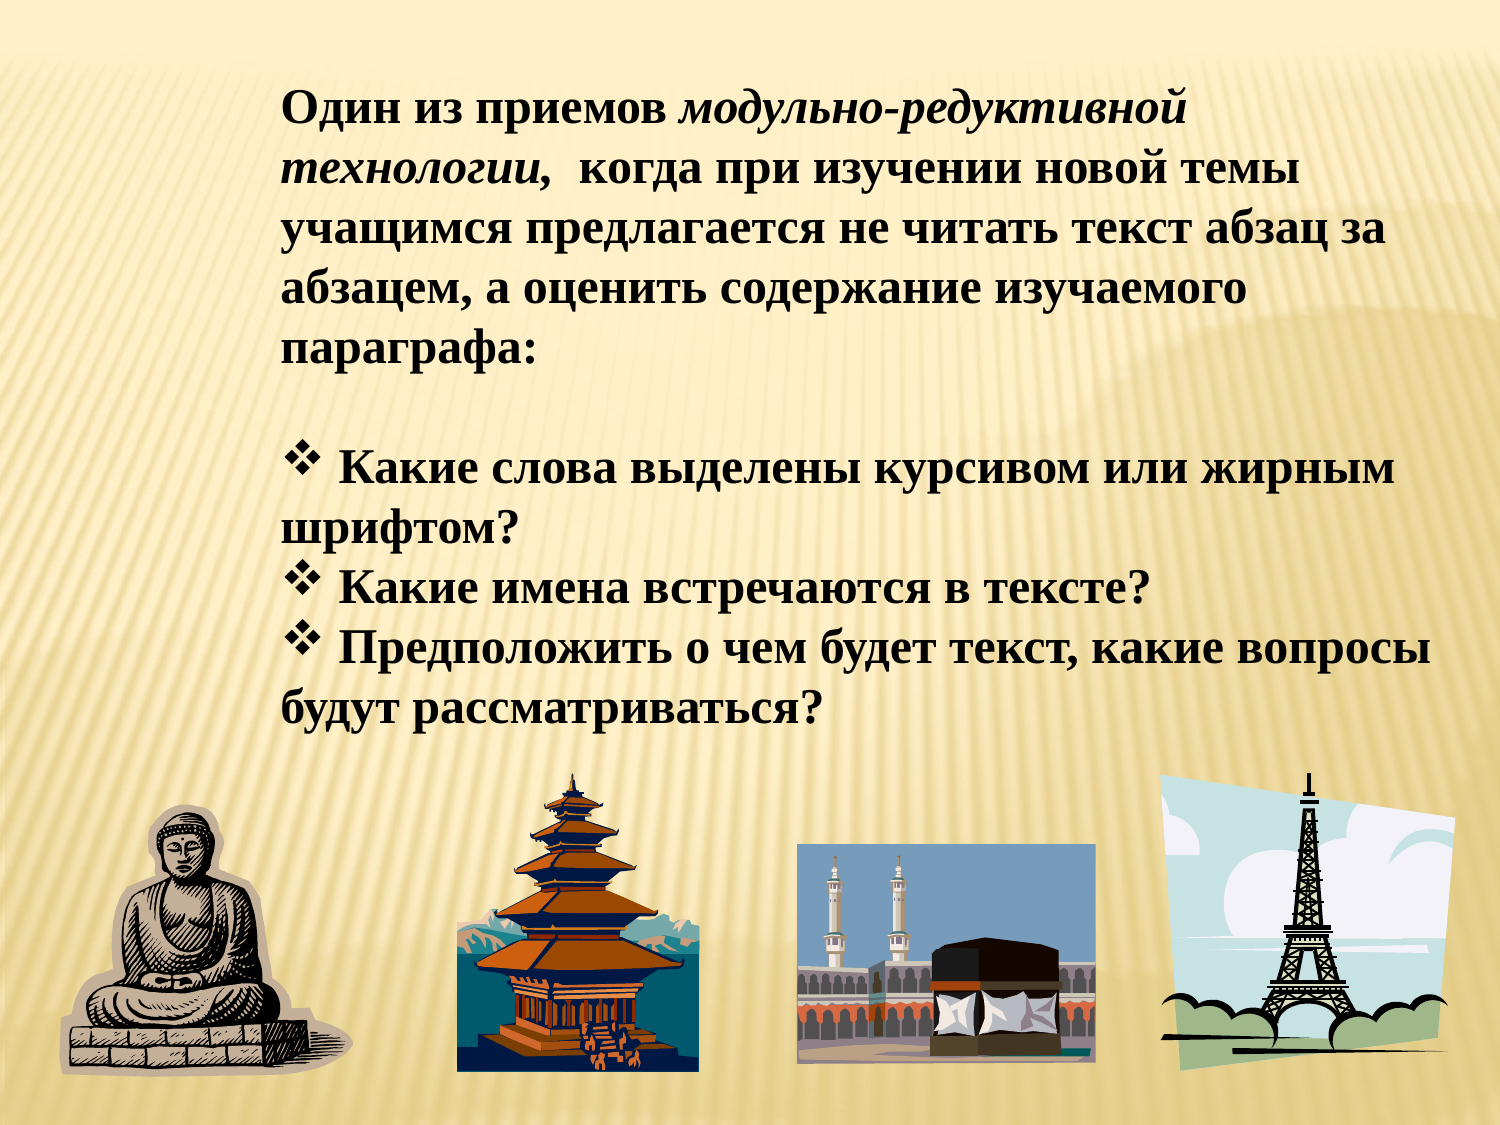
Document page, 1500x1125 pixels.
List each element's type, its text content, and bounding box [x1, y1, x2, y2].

picture [1159, 773, 1456, 1072]
picture [796, 843, 1096, 1065]
picture [456, 773, 700, 1073]
picture [58, 796, 354, 1078]
text_box Один из приемов модульно-редуктивной технологии, когда при изучении новой темы учащимся предлагается не читать текст абзац за абзацем, а оценить содержание изучаемого параграфа: Какие слова выделены курсивом или жирным шрифтом? Какие имена встречаются в тексте? Предположить о чем будет текст, какие вопросы будут рассматриваться? [265, 66, 1461, 802]
